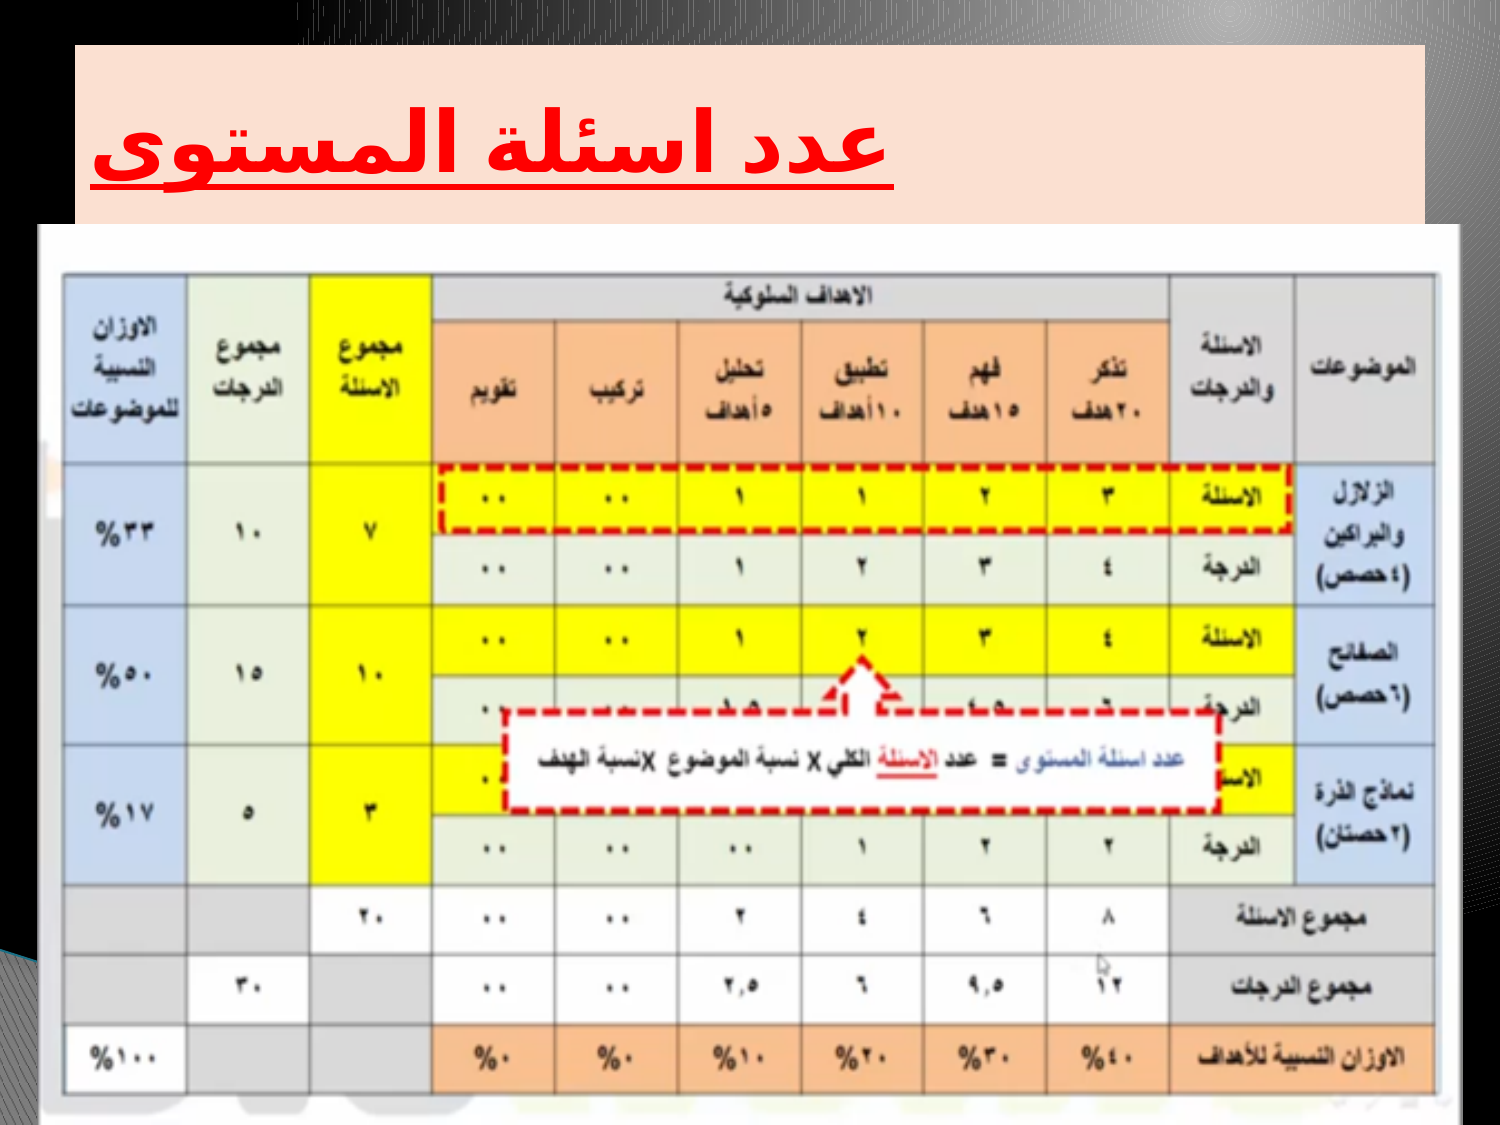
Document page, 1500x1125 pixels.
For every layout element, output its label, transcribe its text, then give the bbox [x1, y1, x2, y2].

title عدد اسئلة المستوى [75, 45, 1425, 224]
picture [0, 224, 1463, 1125]
